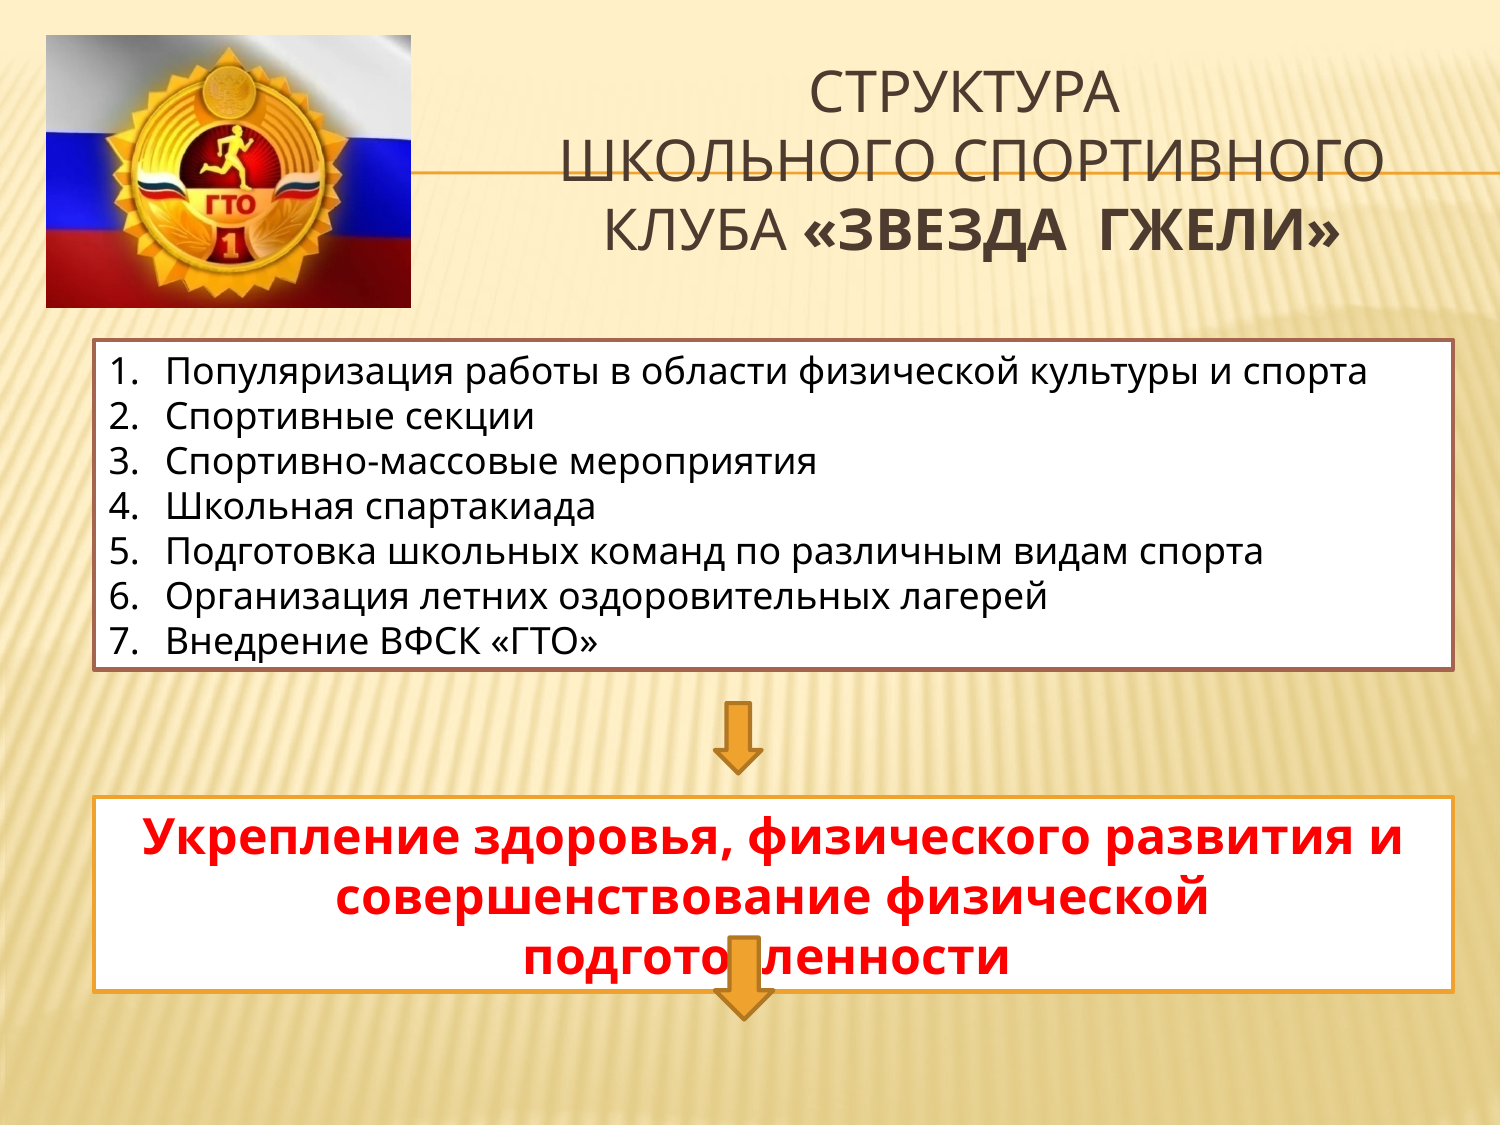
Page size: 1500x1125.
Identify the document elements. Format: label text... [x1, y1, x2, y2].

text_box [712, 701, 764, 776]
picture [46, 34, 411, 308]
title Структура школьного спортивного клуба «Звезда Гжели» [480, 46, 1465, 270]
text_box Популяризация работы в области физической культуры и спорта Спортивные секции Спортивно-массовые мероприятия Школьная спартакиада Подготовка школьных команд по различным видам спорта Организация летних оздоровительных лагерей Внедрение ВФСК «ГТО» [92, 338, 1455, 672]
text_box Укрепление здоровья, физического развития и совершенствование физической подготовленности [92, 795, 1455, 994]
text_box [712, 935, 776, 1022]
